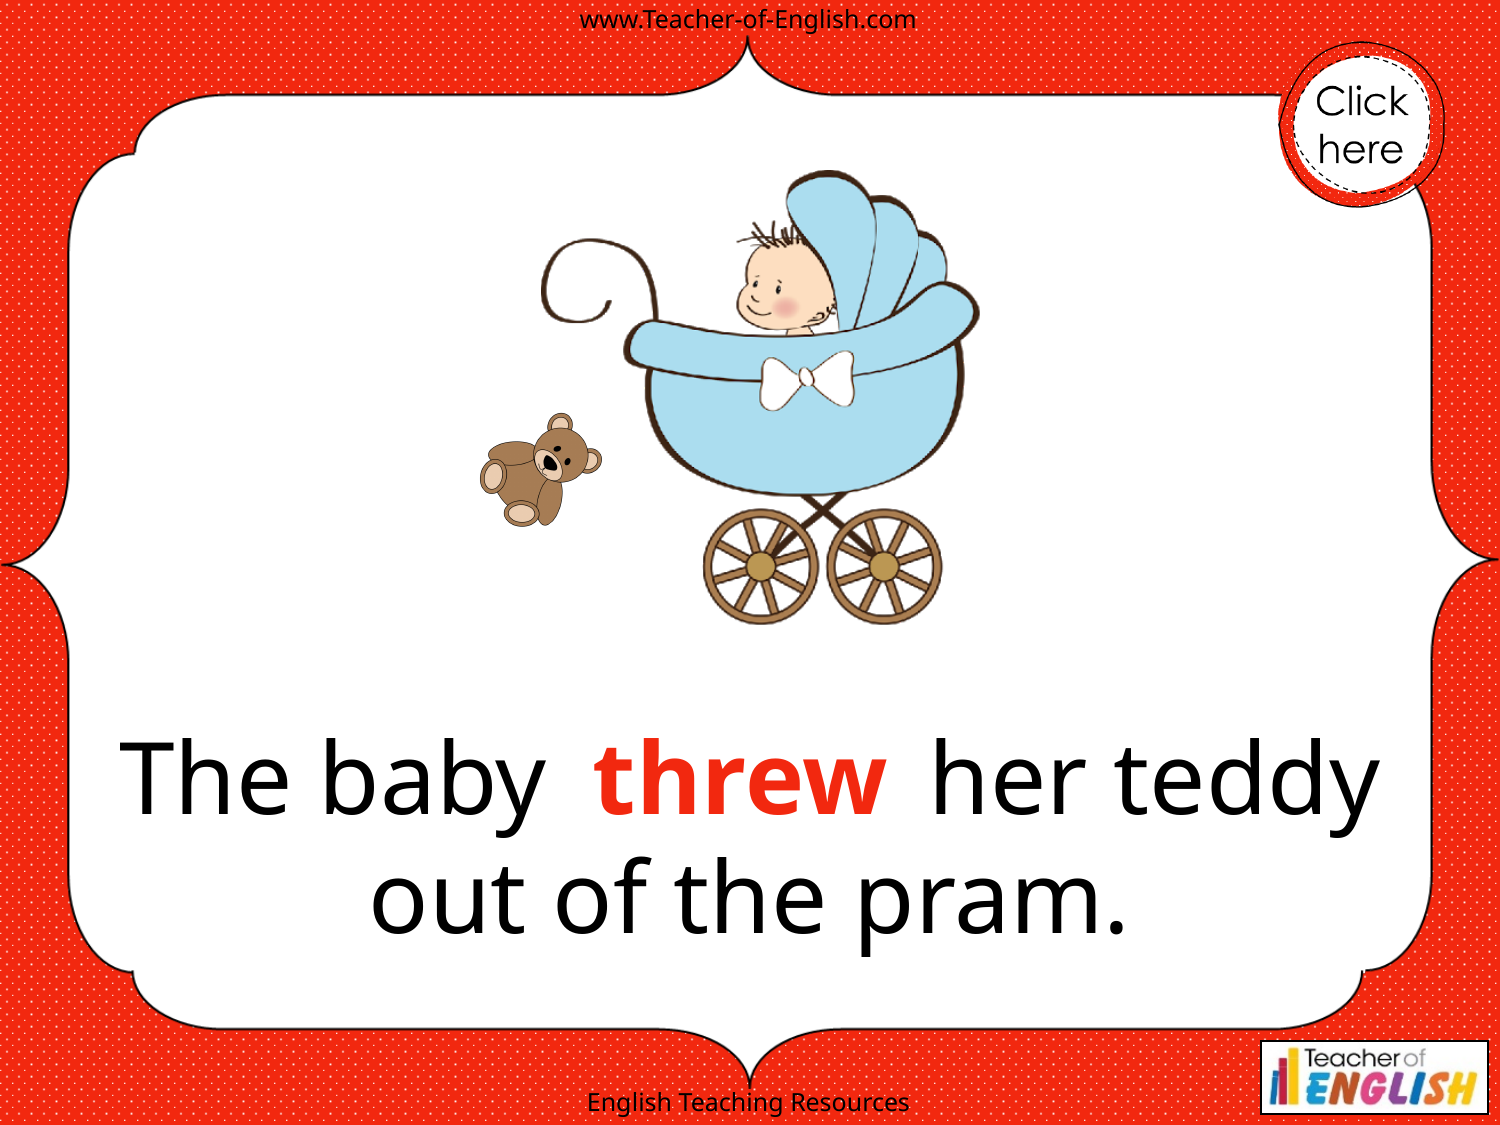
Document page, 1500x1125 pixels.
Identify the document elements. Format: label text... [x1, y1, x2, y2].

text_box threw [573, 706, 908, 842]
text_box The baby hurled her teddy out of the pram. [87, 706, 1412, 962]
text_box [483, 170, 998, 627]
picture [0, 0, 1500, 1125]
